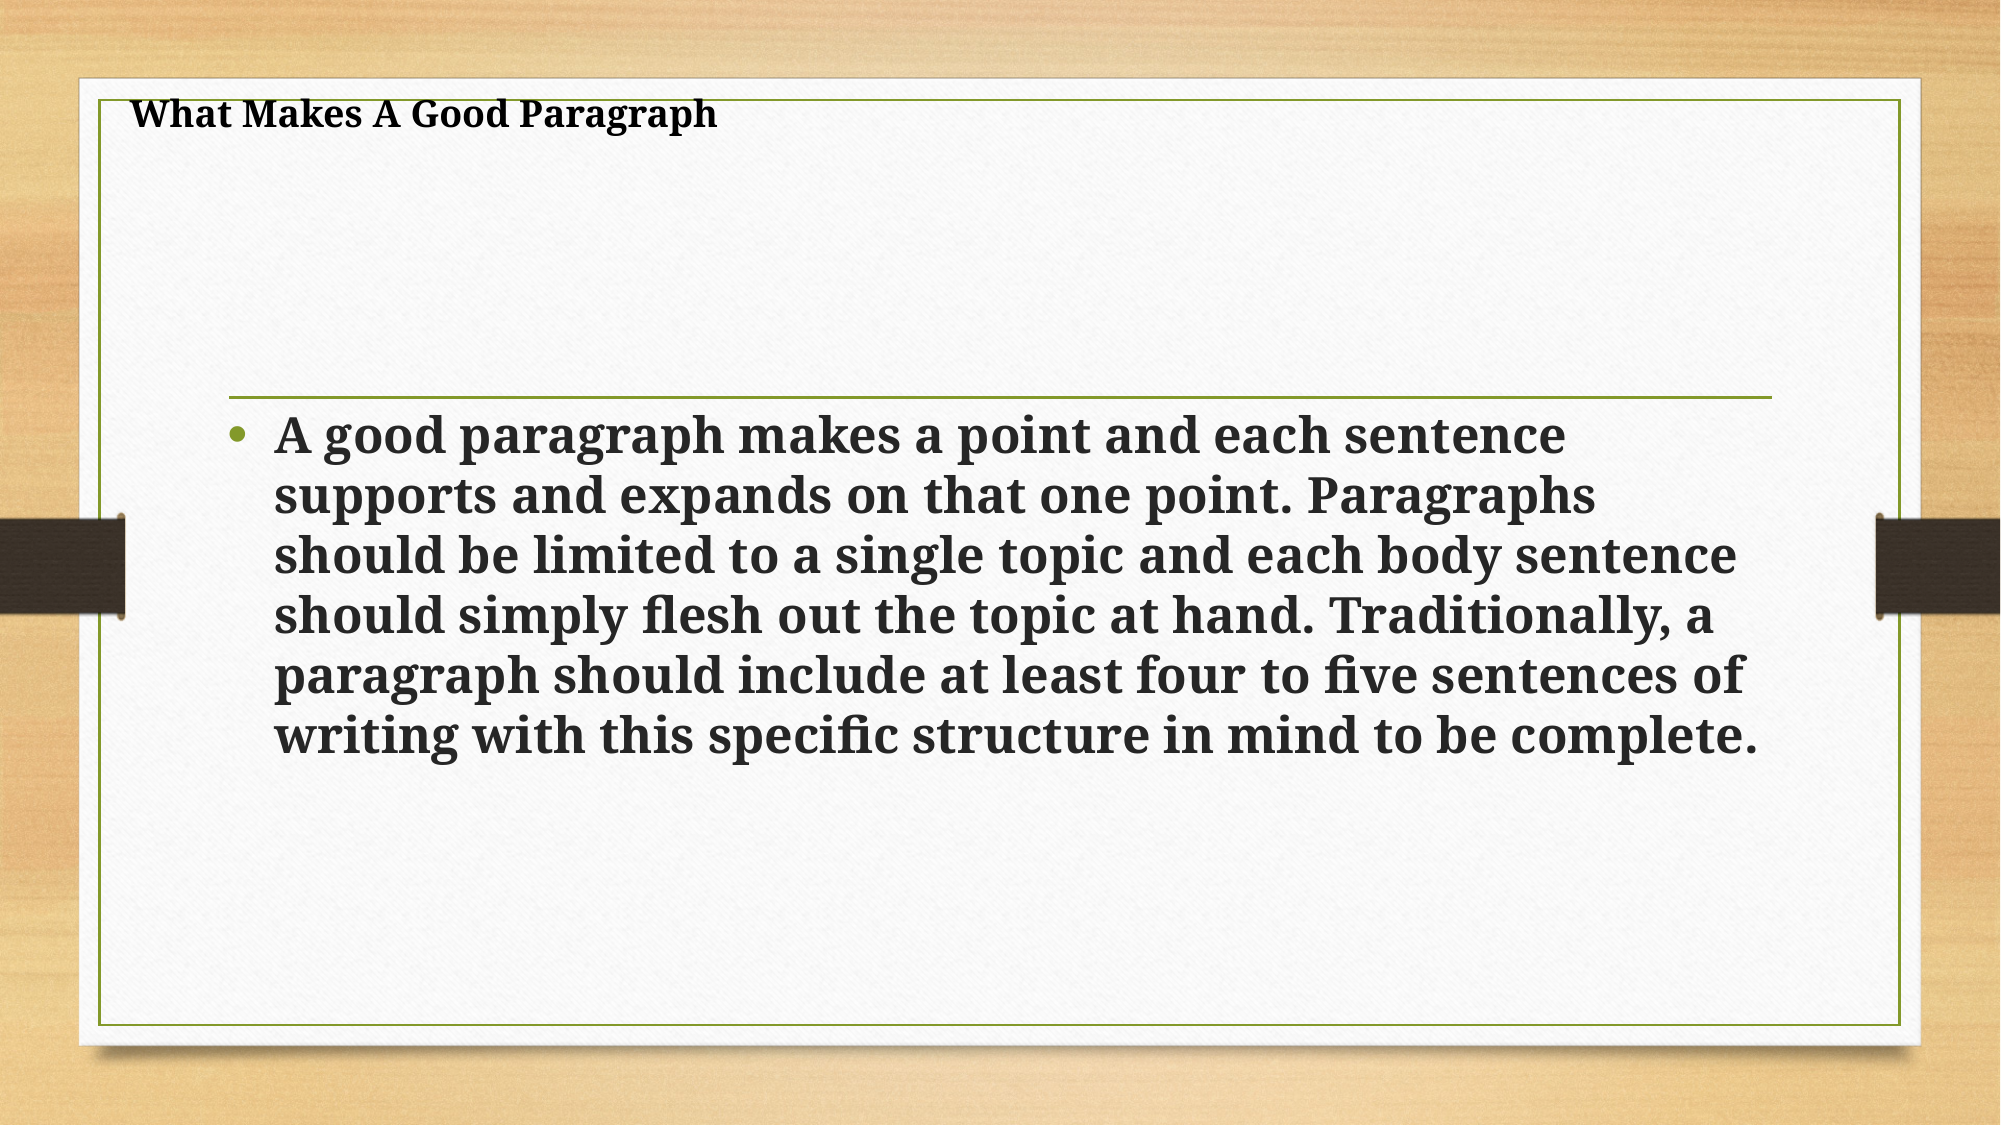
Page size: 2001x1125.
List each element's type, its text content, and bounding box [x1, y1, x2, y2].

list A good paragraph makes a point and each sentence supports and expands on that one point. Paragraphs should be limited to a single topic and each body sentence should simply flesh out the topic at hand. Traditionally, a paragraph should include at least four to five sentences of writing with this specific structure in mind to be complete. [212, 396, 1788, 964]
picture [0, 0, 2001, 1125]
text_box What Makes A Good Paragraph [114, 82, 807, 142]
